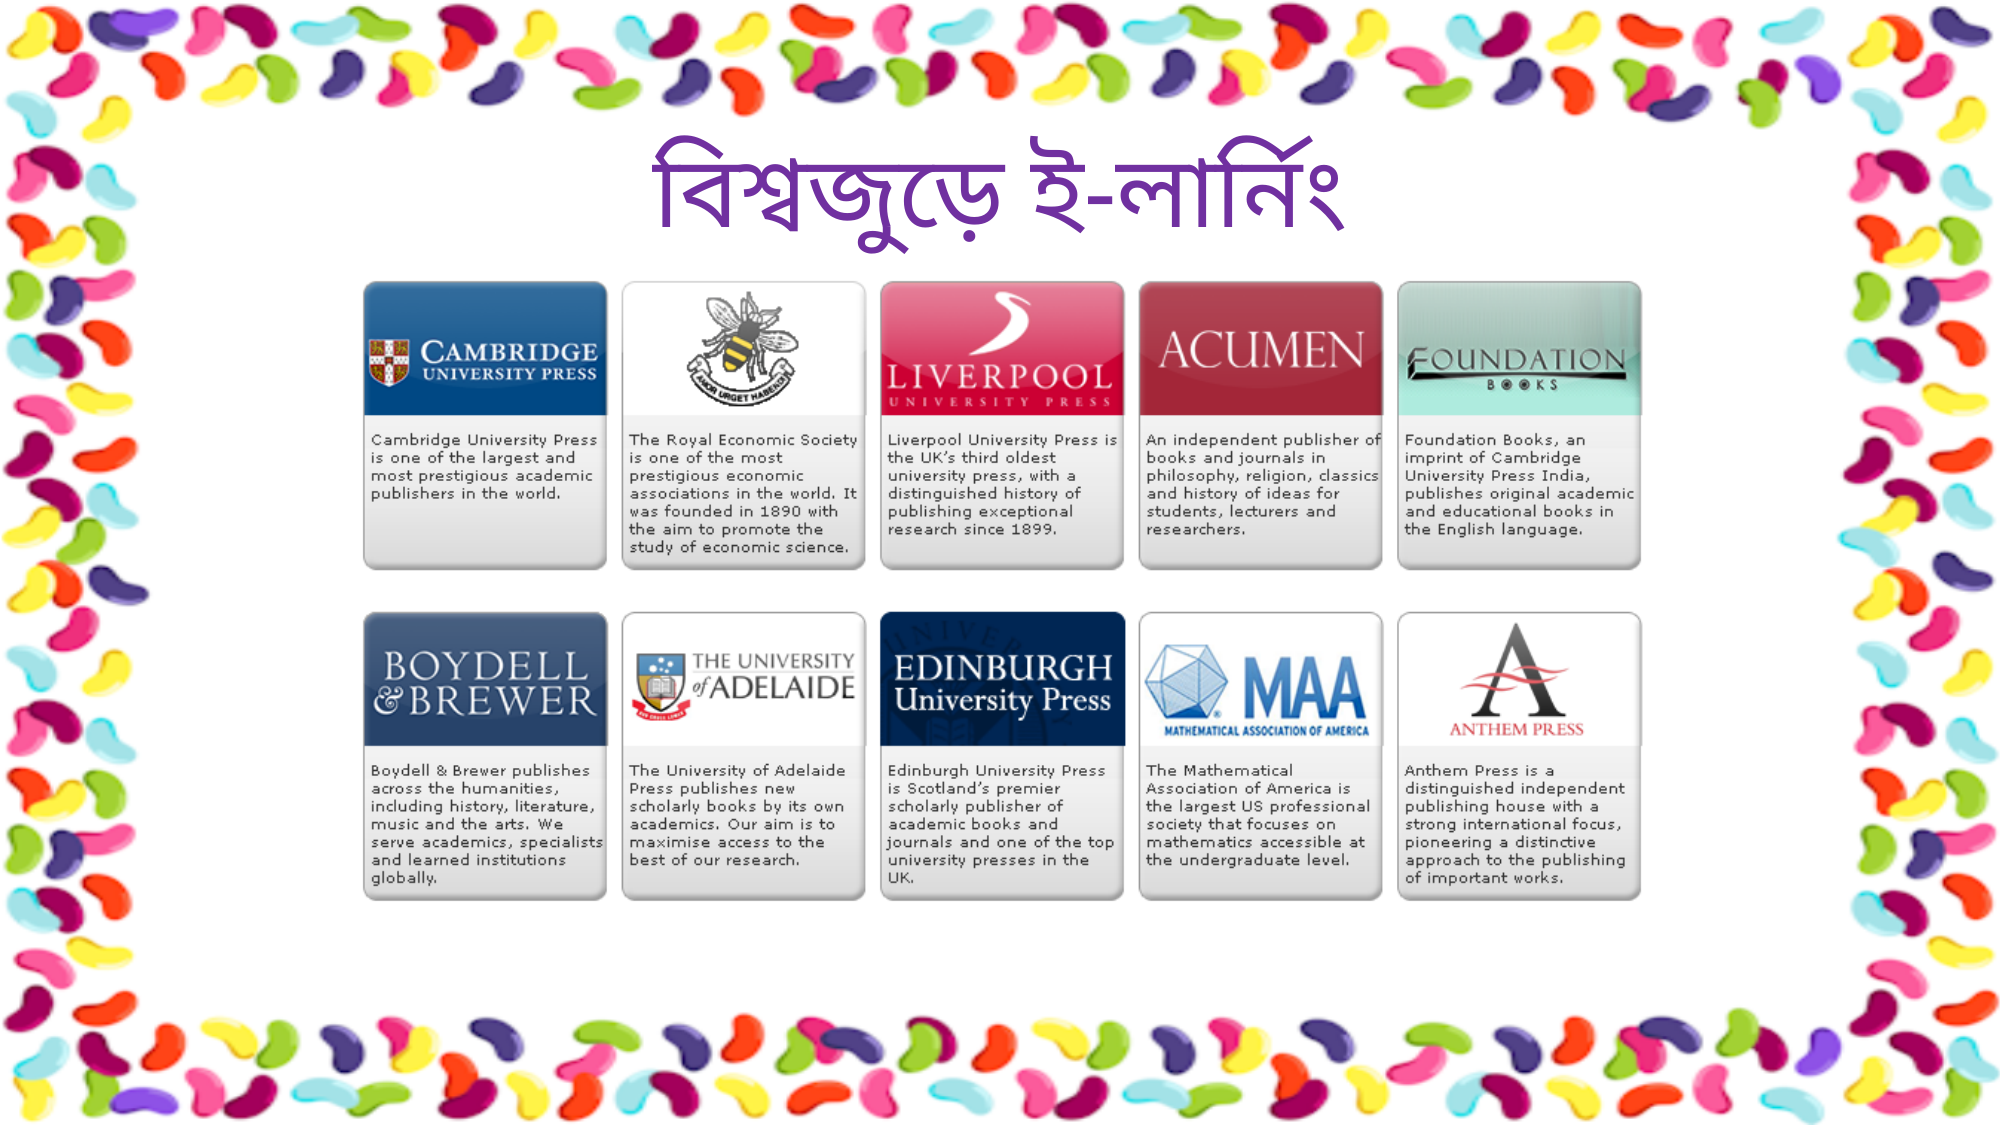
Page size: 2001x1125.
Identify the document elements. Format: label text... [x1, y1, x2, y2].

picture [3, 1, 2000, 1125]
text_box বিশ্বজুড়ে ই-লার্নিং [249, 120, 1750, 255]
